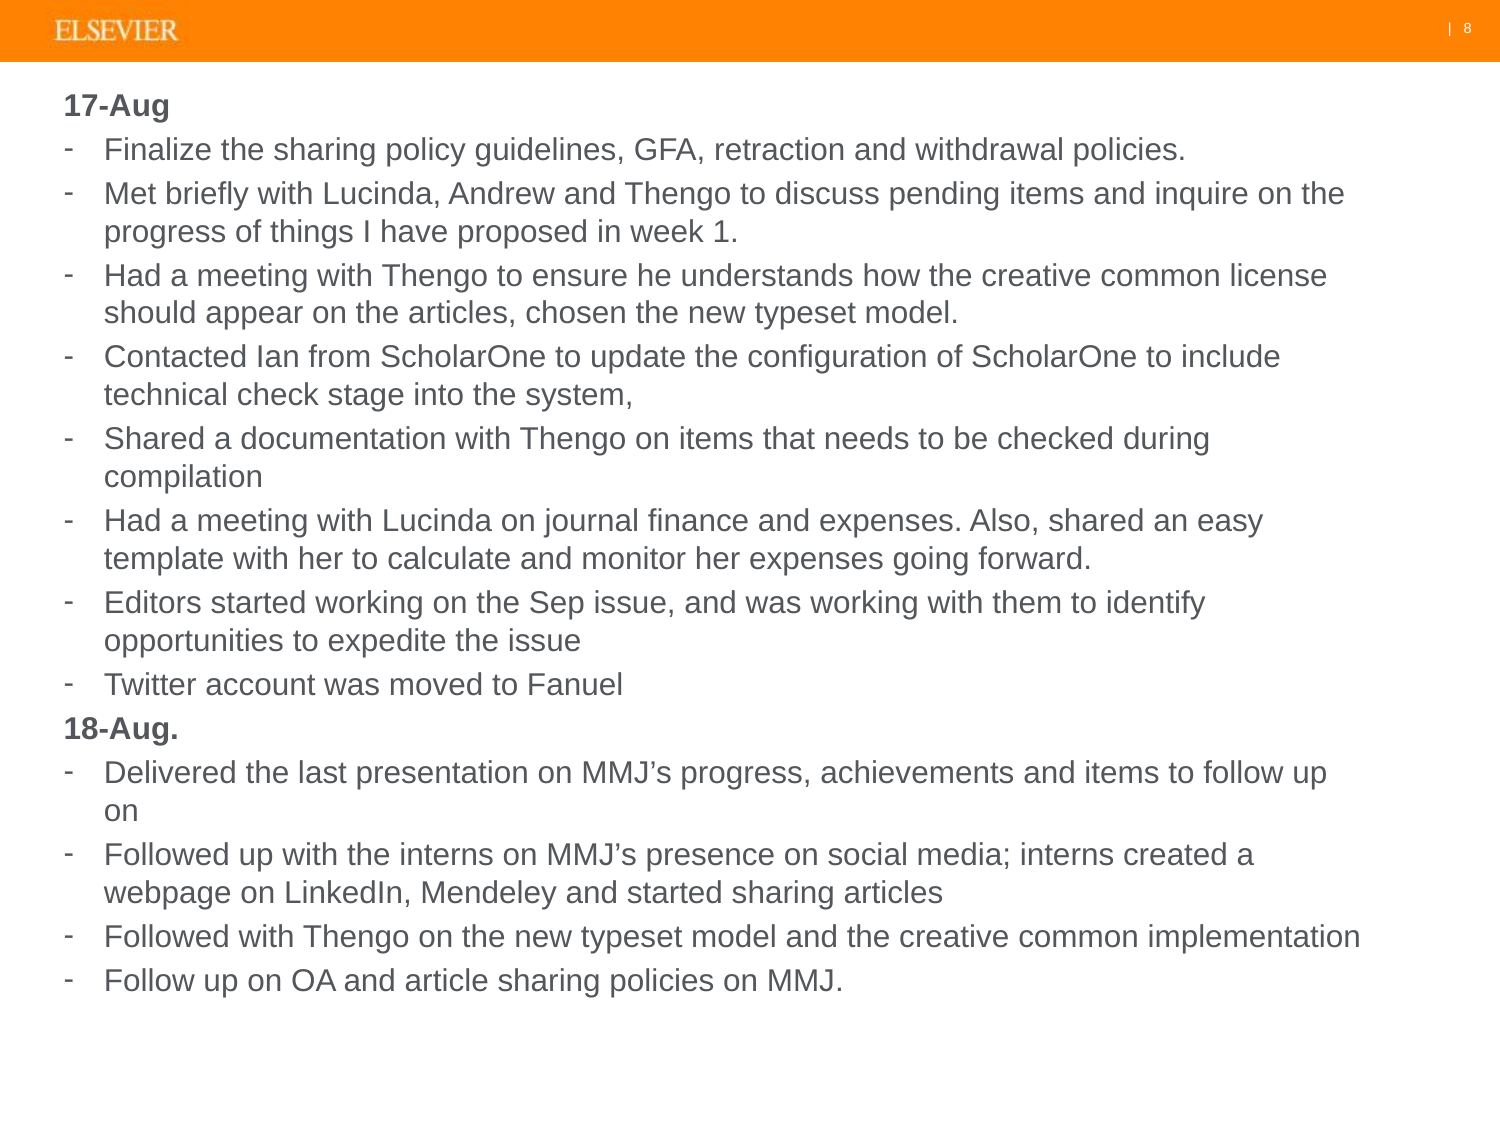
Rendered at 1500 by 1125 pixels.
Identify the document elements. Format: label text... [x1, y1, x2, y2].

list 17-Aug Finalize the sharing policy guidelines, GFA, retraction and withdrawal policies. Met briefly with Lucinda, Andrew and Thengo to discuss pending items and inquire on the progress of things I have proposed in week 1. Had a meeting with Thengo to ensure he understands how the creative common license should appear on the articles, chosen the new typeset model. Contacted Ian from ScholarOne to update the configuration of ScholarOne to include technical check stage into the system, Shared a documentation with Thengo on items that needs to be checked during compilation Had a meeting with Lucinda on journal finance and expenses. Also, shared an easy template with her to calculate and monitor her expenses going forward. Editors started working on the Sep issue, and was working with them to identify opportunities to expedite the issue Twitter account was moved to Fanuel 18-Aug. Delivered the last presentation on MMJ’s progress, achievements and items to follow up on Followed up with the interns on MMJ’s presence on social media; interns created a webpage on LinkedIn, Mendeley and started sharing articles Followed with Thengo on the new typeset model and the creative common implementation Follow up on OA and article sharing policies on MMJ. [34, 77, 1387, 1036]
picture [0, 0, 1500, 62]
